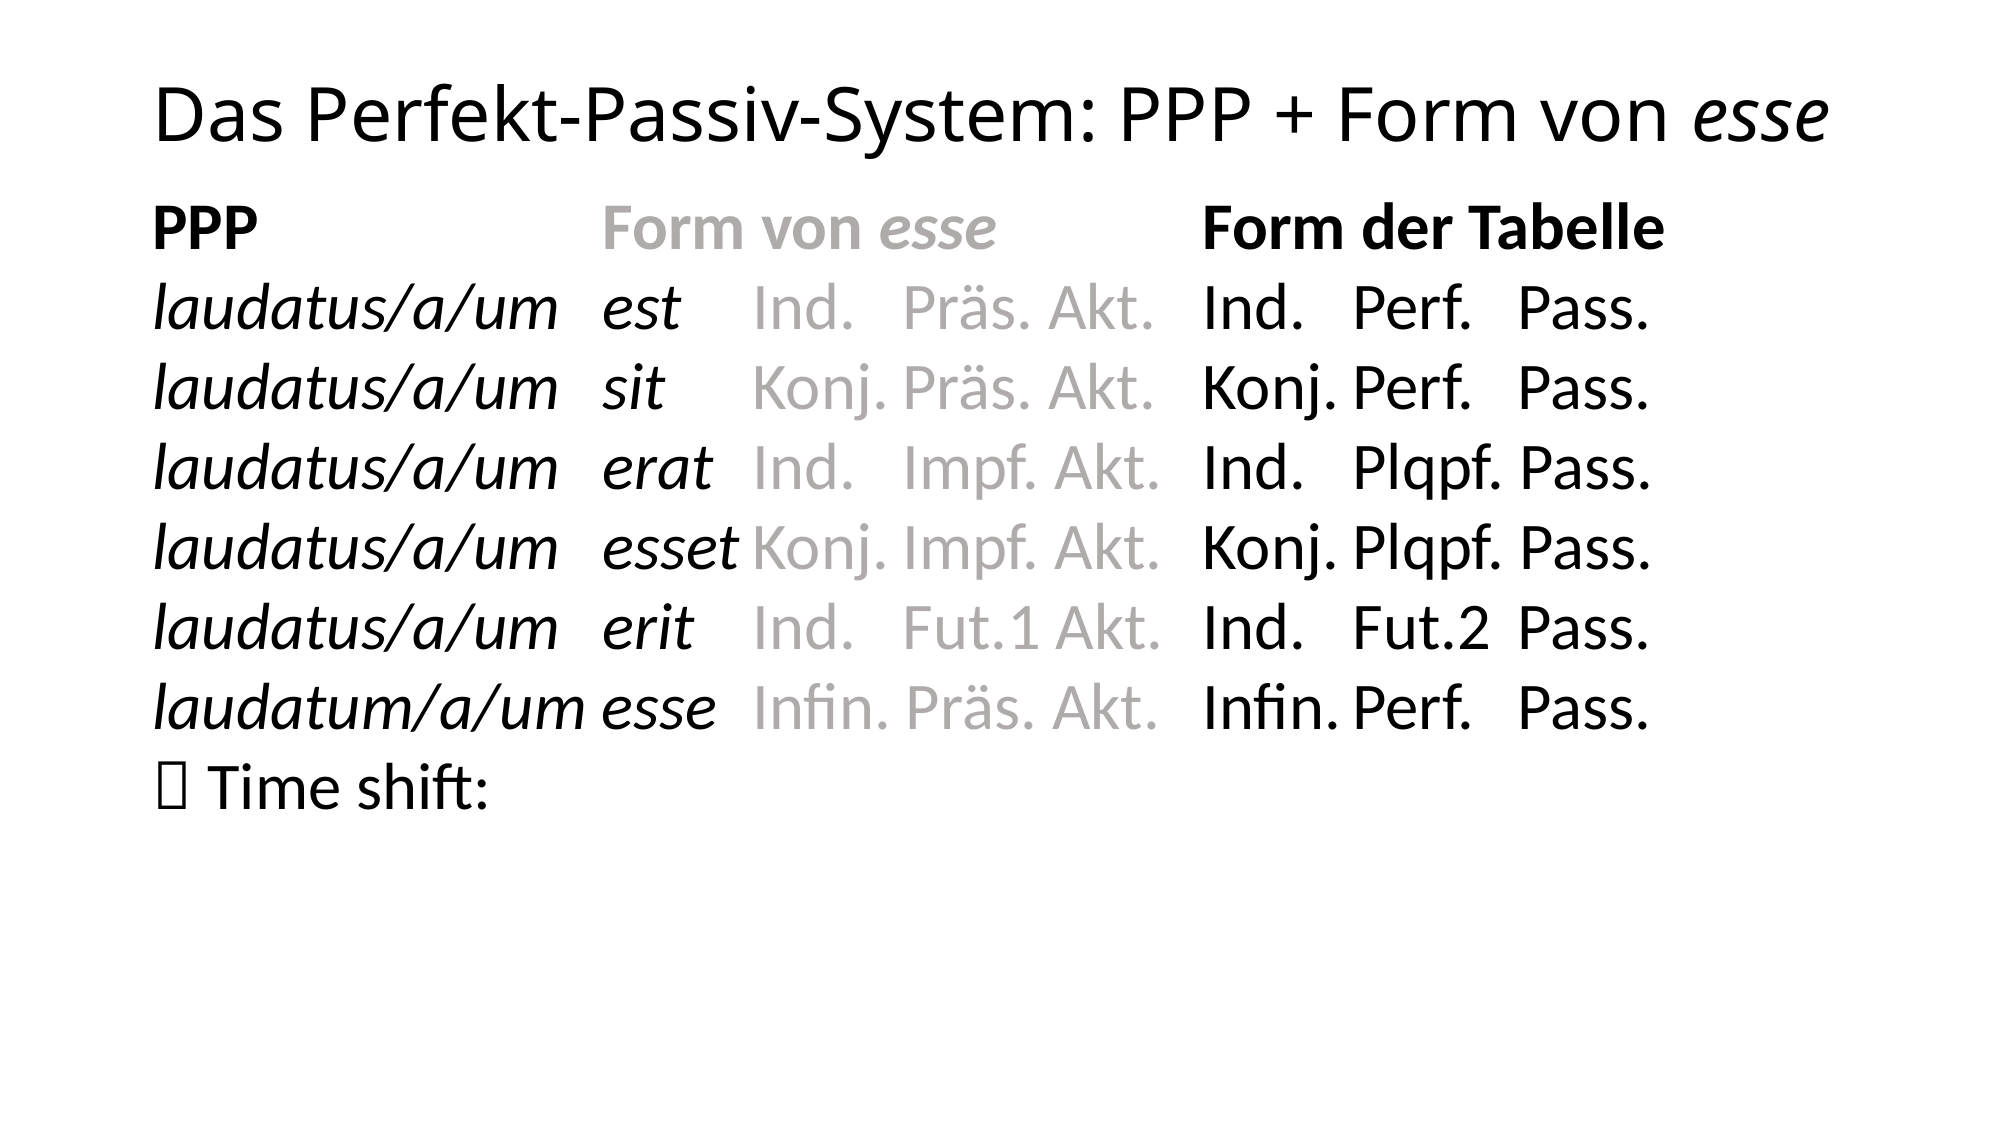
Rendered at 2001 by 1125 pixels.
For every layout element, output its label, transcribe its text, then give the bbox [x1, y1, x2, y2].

title Das Perfekt-Passiv-System: PPP + Form von esse [137, 59, 1863, 174]
list PPP Form von esse Form der Tabelle laudatus/a/um est Ind. Präs. Akt. Ind. Perf. Pass. laudatus/a/um sit Konj. Präs. Akt. Konj. Perf. Pass. laudatus/a/um erat Ind. Impf. Akt. Ind. Plqpf. Pass. laudatus/a/um esset Konj. Impf. Akt. Konj. Plqpf. Pass. laudatus/a/um erit Ind. Fut.1 Akt. Ind. Fut.2 Pass. laudatum/a/um esse Infin. Präs. Akt. Infin. Perf. Pass.  Time shift: [137, 174, 1863, 889]
